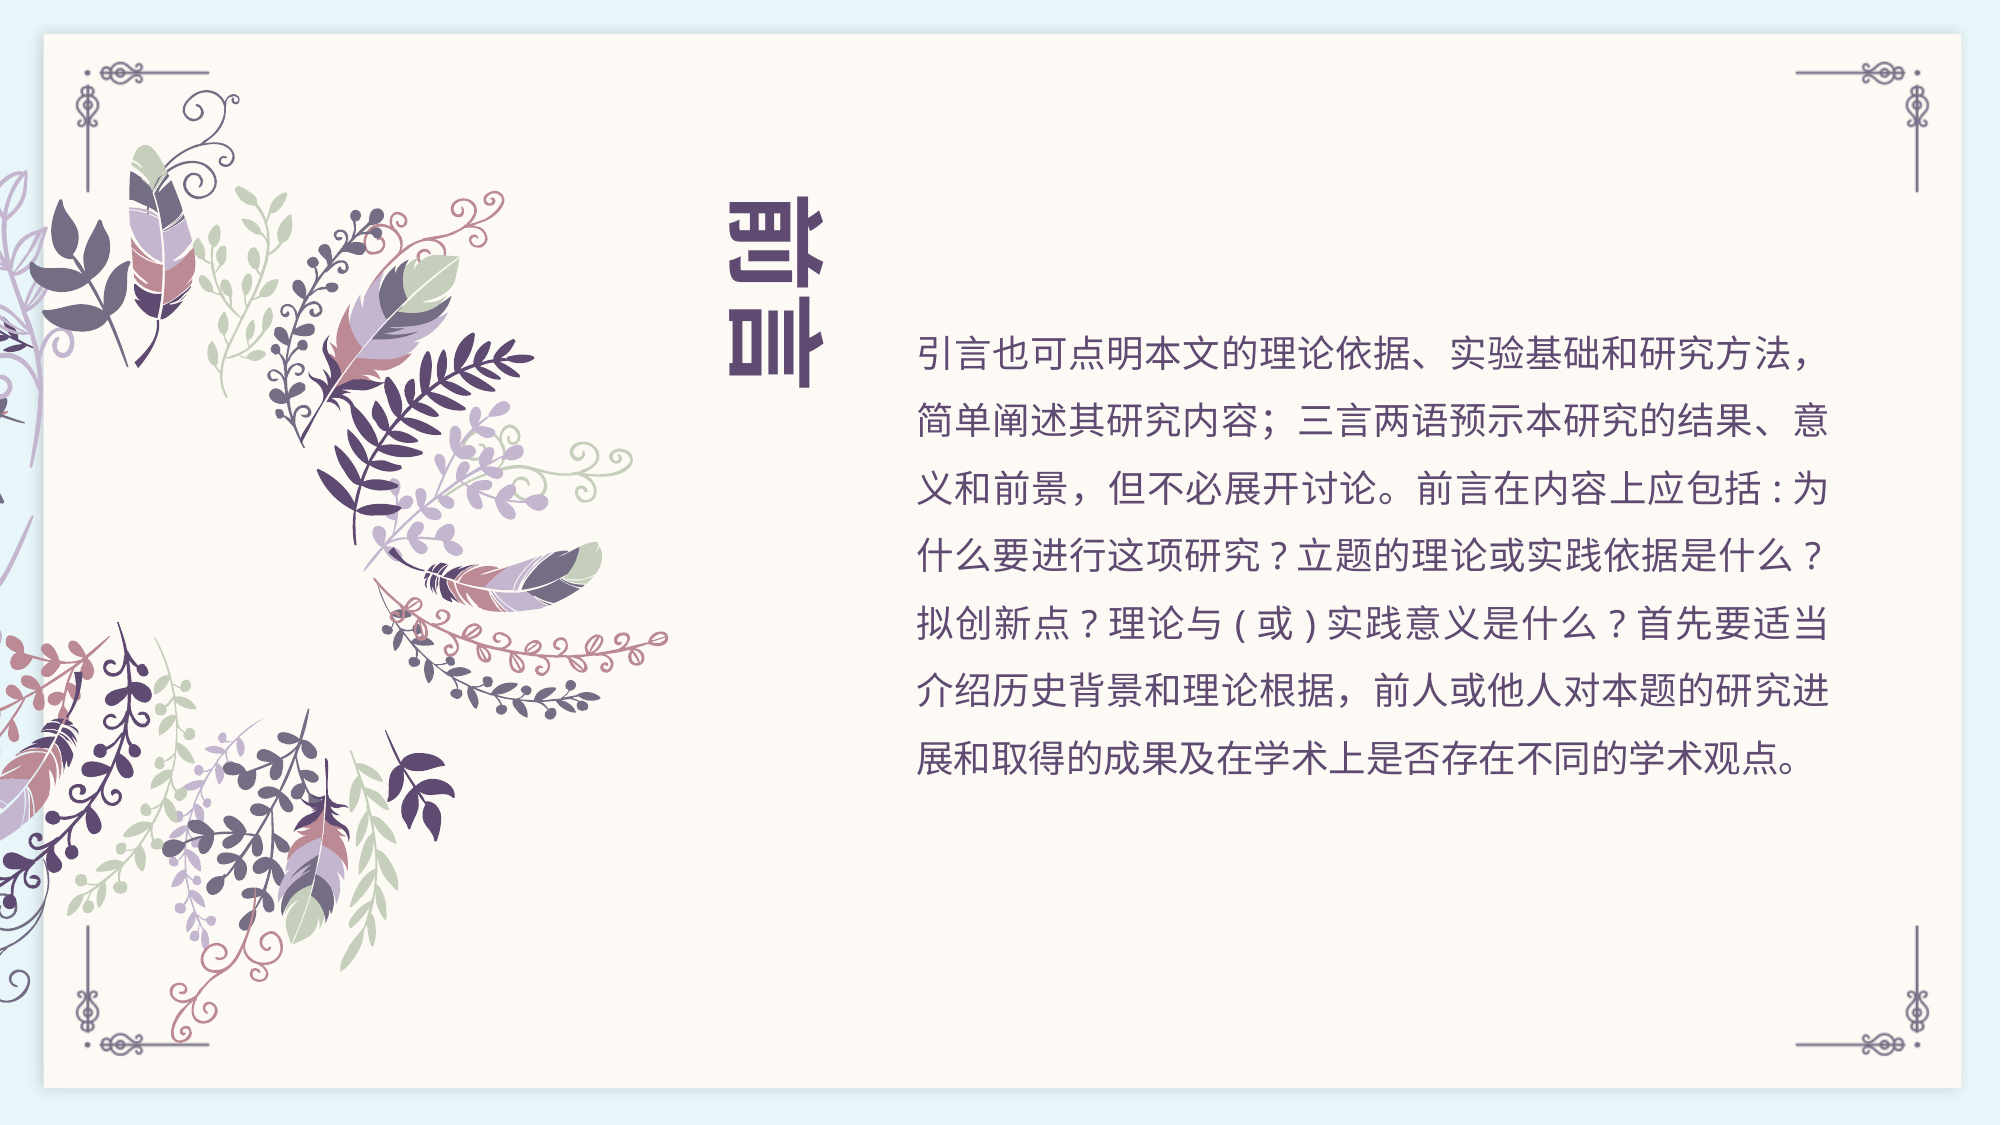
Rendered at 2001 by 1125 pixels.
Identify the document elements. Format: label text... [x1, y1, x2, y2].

picture [654, 634, 664, 639]
picture [617, 636, 627, 648]
picture [635, 651, 641, 660]
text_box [0, 80, 617, 1044]
picture [632, 654, 637, 663]
text_box 前言 [694, 177, 846, 423]
picture [655, 638, 665, 643]
text_box 引言也可点明本文的理论依据、实验基础和研究方法，简单阐述其研究内容；三言两语预示本研究的结果、意义和前景，但不必展开讨论。前言在内容上应包括:为什么要进行这项研究?立题的理论或实践依据是什么?拟创新点?理论与(或)实践意义是什么?首先要适当介绍历史背景和理论根据，前人或他人对本题的研究进展和取得的成果及在学术上是否存在不同的学术观点。 [901, 299, 1845, 787]
picture [0, 0, 2001, 1125]
picture [617, 452, 630, 471]
